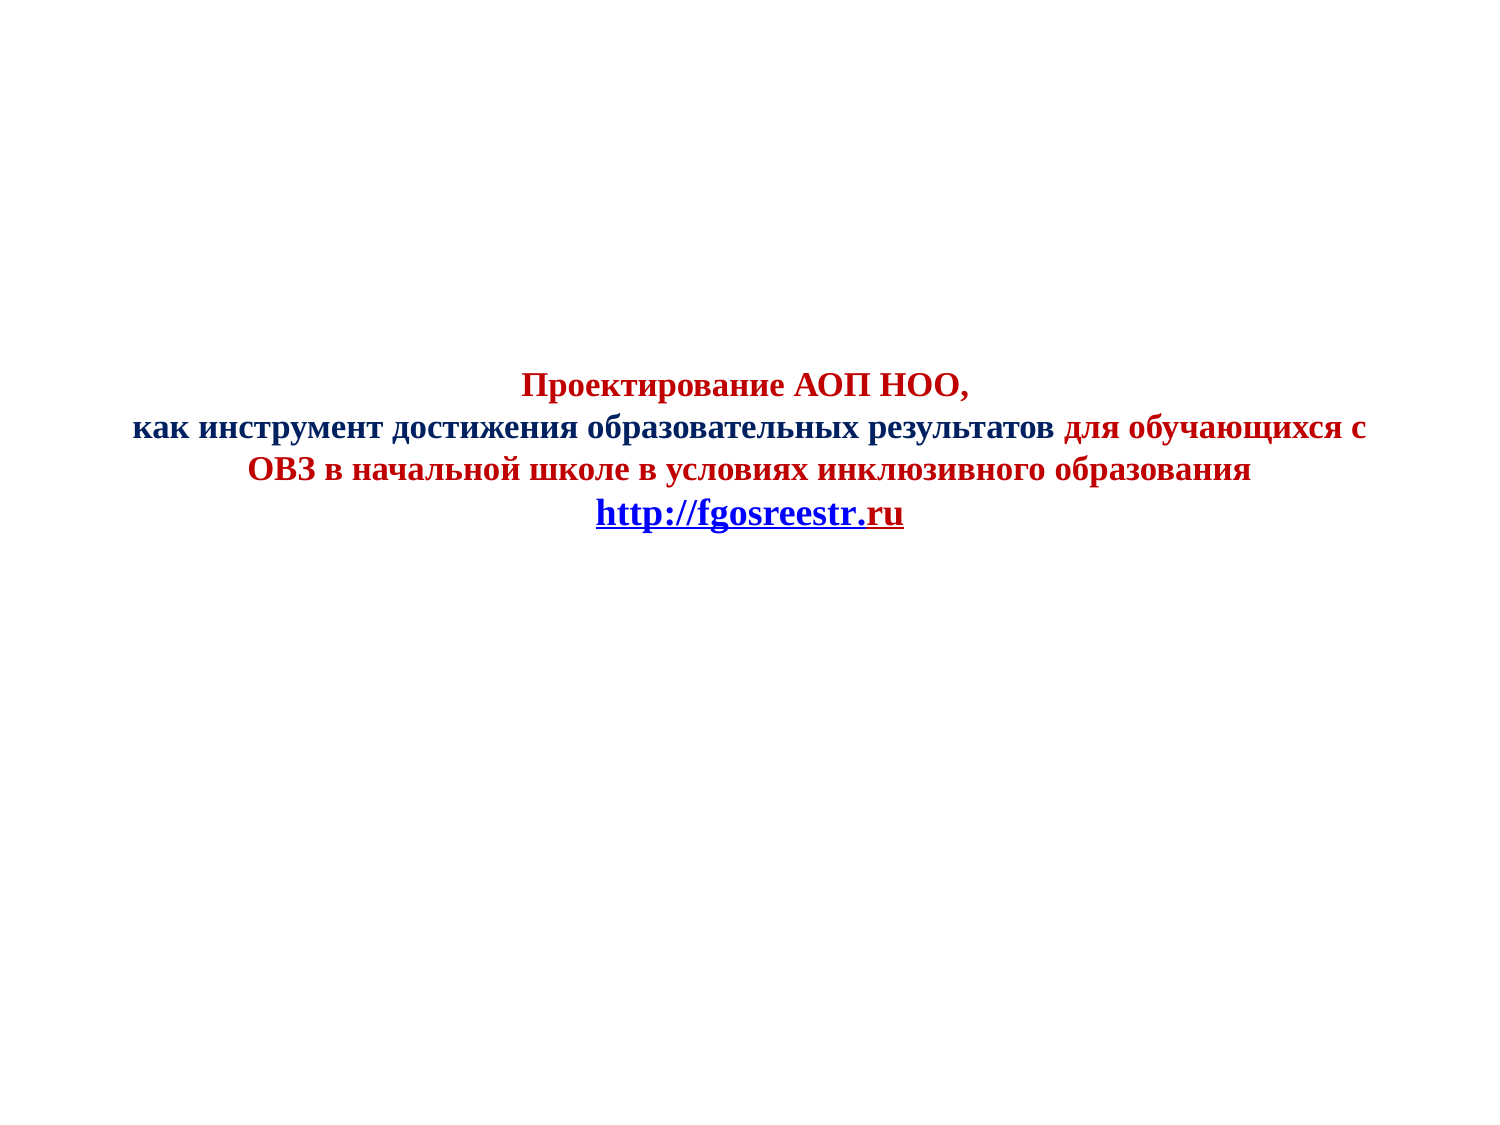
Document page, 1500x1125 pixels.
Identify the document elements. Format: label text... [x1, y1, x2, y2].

title Проектирование АОП НОО, как инструмент достижения образовательных результатов для обучающихся с ОВЗ в начальной школе в условиях инклюзивного образования http://fgosreestr.ru [112, 349, 1388, 591]
